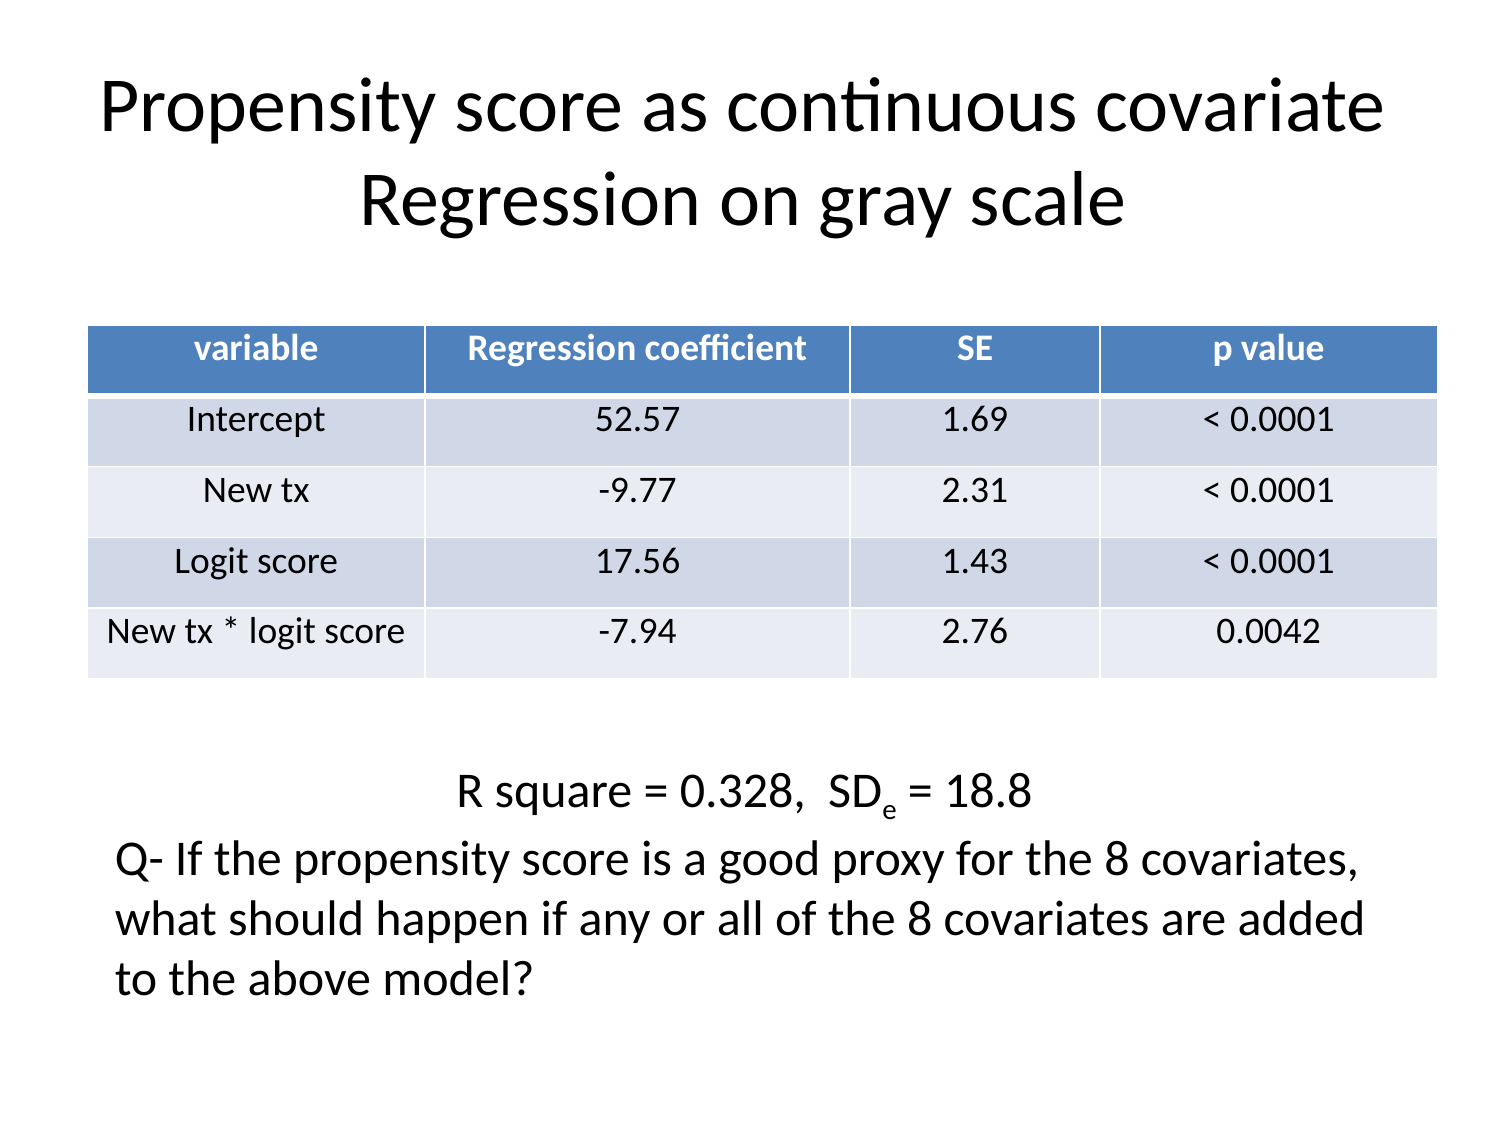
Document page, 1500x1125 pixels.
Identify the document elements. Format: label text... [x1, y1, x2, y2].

title Propensity score as continuous covariate Regression on gray scale [24, 45, 1463, 250]
table_cell Logit score [88, 538, 424, 607]
text_box R square = 0.328, SDe = 18.8 Q- If the propensity score is a good proxy for the 8 covariates, what should happen if any or all of the 8 covariates are added to the above model? [99, 749, 1400, 1013]
table_cell New tx * logit score [88, 609, 424, 678]
table_cell Intercept [88, 399, 424, 466]
table_cell 2.31 [851, 467, 1099, 537]
table_cell -9.77 [426, 467, 849, 537]
table_cell 1.43 [851, 538, 1099, 607]
table_cell 52.57 [426, 399, 849, 466]
table_cell 17.56 [426, 538, 849, 607]
table_header variable [88, 326, 424, 393]
table_cell 0.0042 [1101, 609, 1437, 678]
table_header p value [1101, 326, 1437, 393]
table_cell 2.76 [851, 609, 1099, 678]
table_cell 1.69 [851, 399, 1099, 466]
table_cell New tx [88, 467, 424, 537]
table_cell -7.94 [426, 609, 849, 678]
table_header Regression coefficient [426, 326, 849, 393]
table_cell < 0.0001 [1101, 399, 1437, 466]
table_cell < 0.0001 [1101, 467, 1437, 537]
table_cell < 0.0001 [1101, 538, 1437, 607]
table_header SE [851, 326, 1099, 393]
